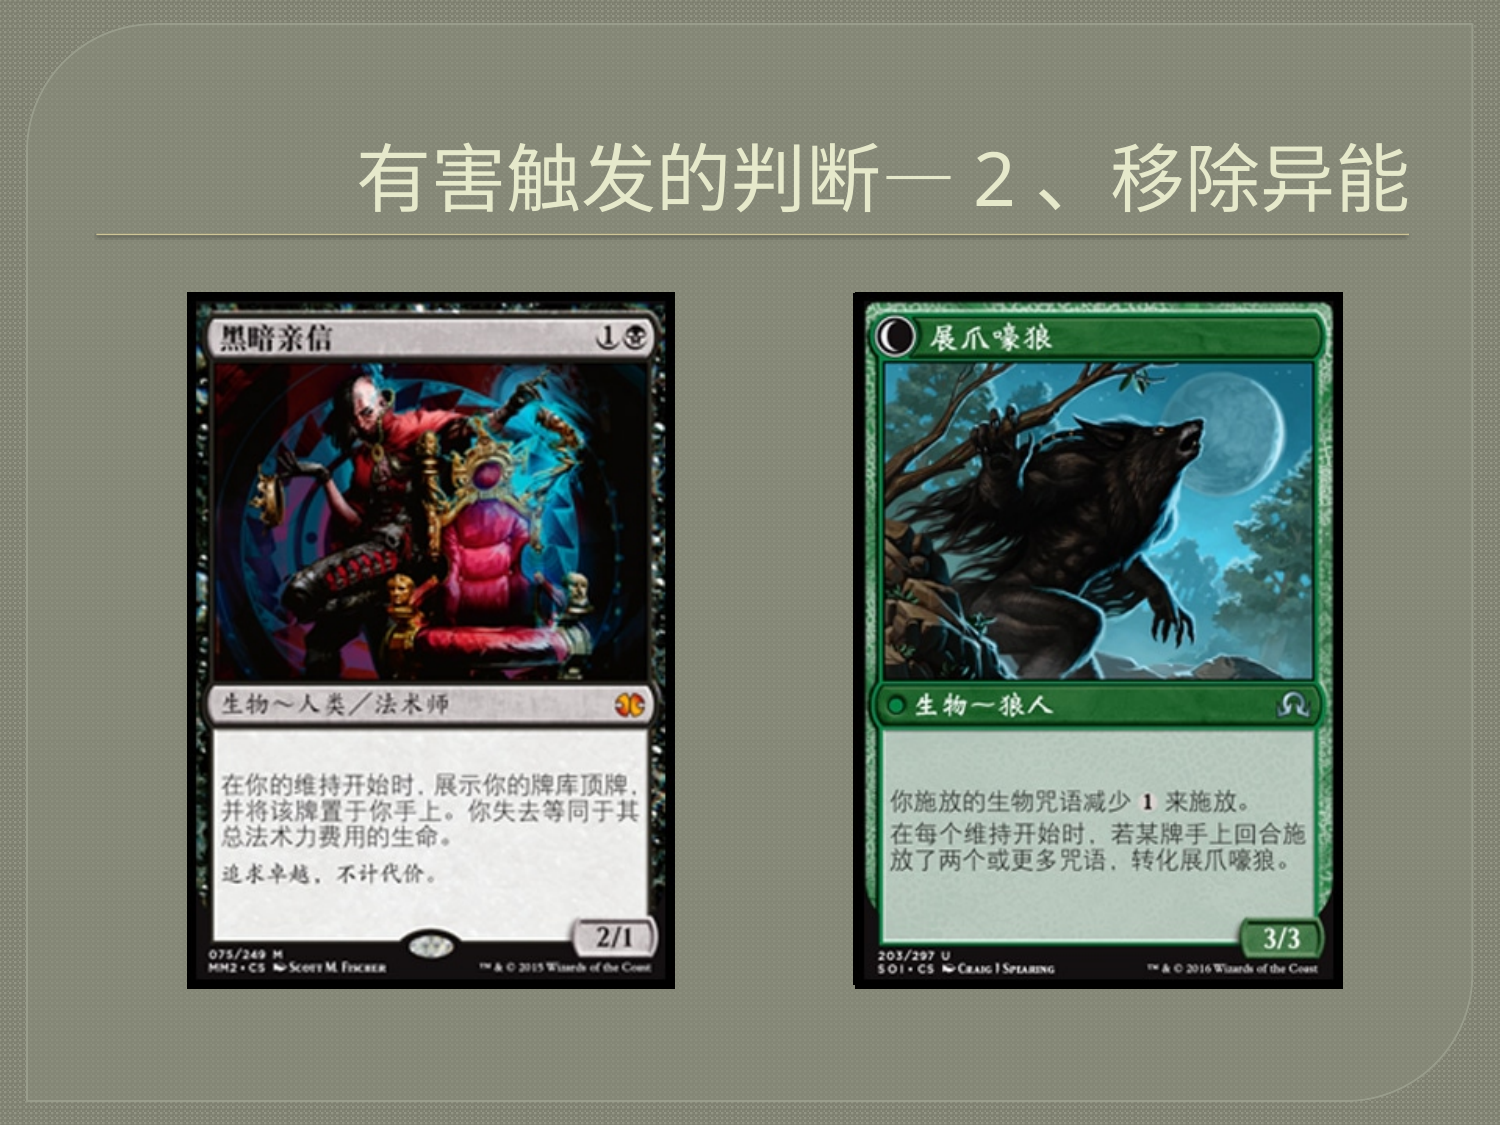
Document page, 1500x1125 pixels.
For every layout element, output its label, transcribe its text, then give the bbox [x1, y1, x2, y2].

picture [187, 292, 676, 989]
title 有害触发的判断—2、移除异能 [75, 41, 1425, 230]
picture [855, 292, 1344, 989]
